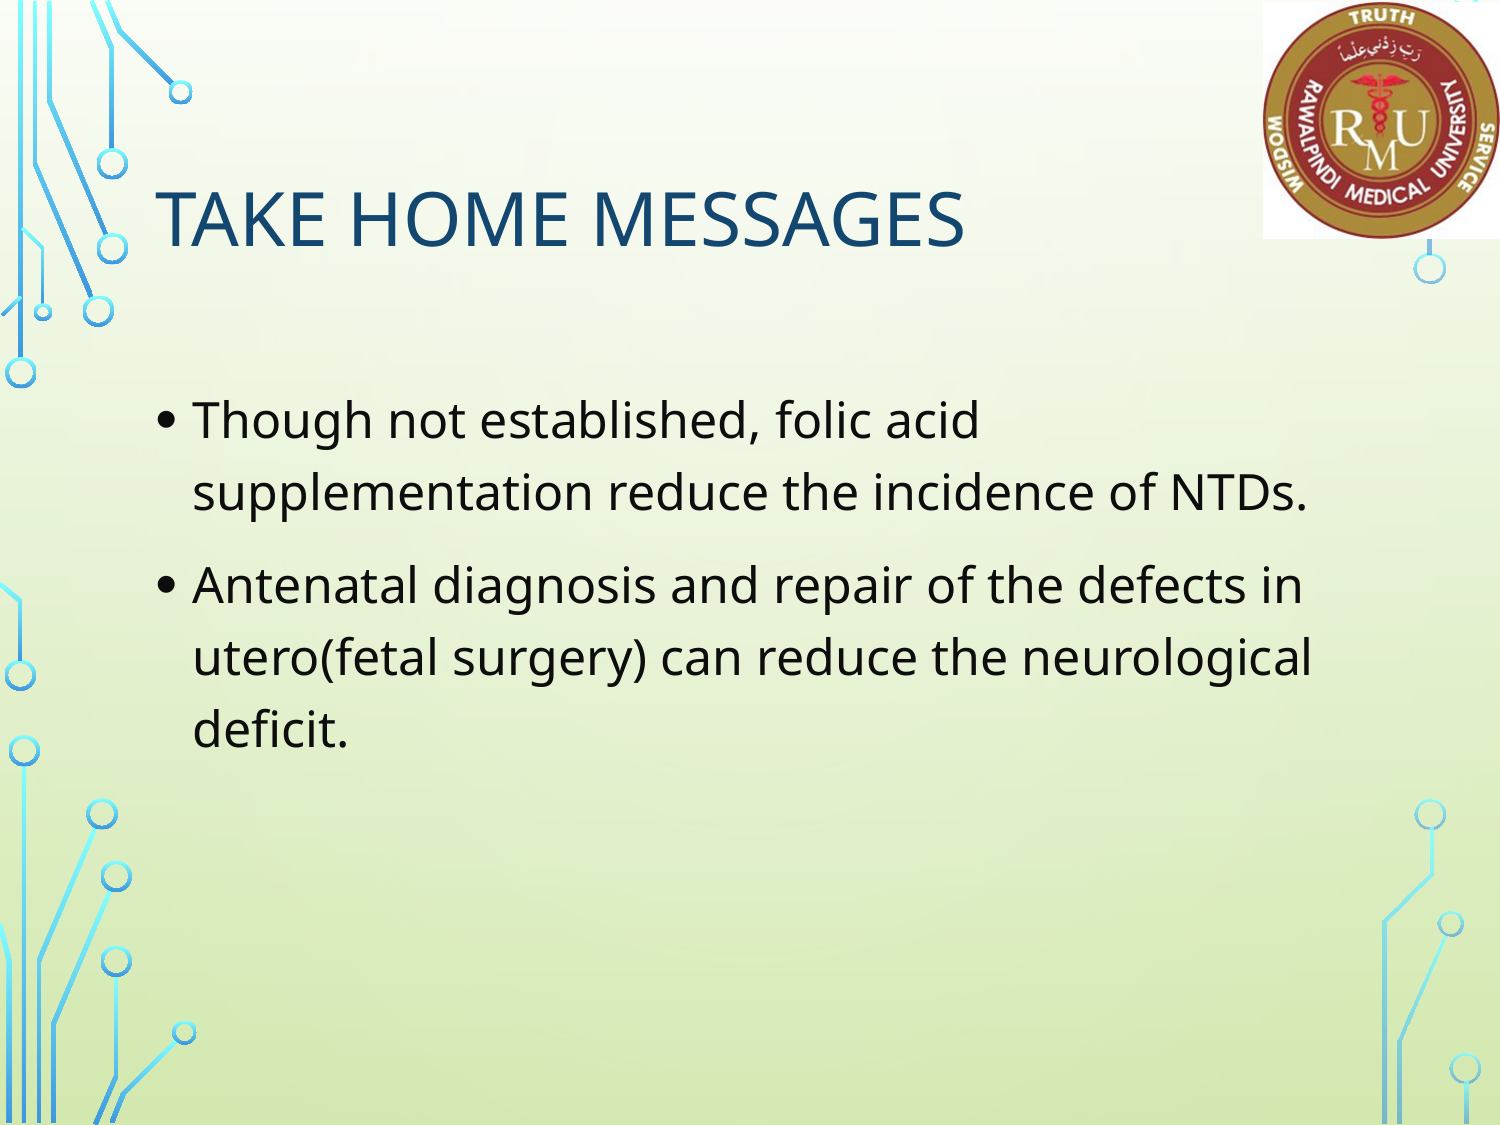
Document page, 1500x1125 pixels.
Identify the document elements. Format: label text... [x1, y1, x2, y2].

list Though not established, folic acid supplementation reduce the incidence of NTDs. Antenatal diagnosis and repair of the defects in utero(fetal surgery) can reduce the neurological deficit. [140, 369, 1360, 950]
title Take home messages [140, 101, 1360, 344]
picture [1263, 2, 1500, 239]
